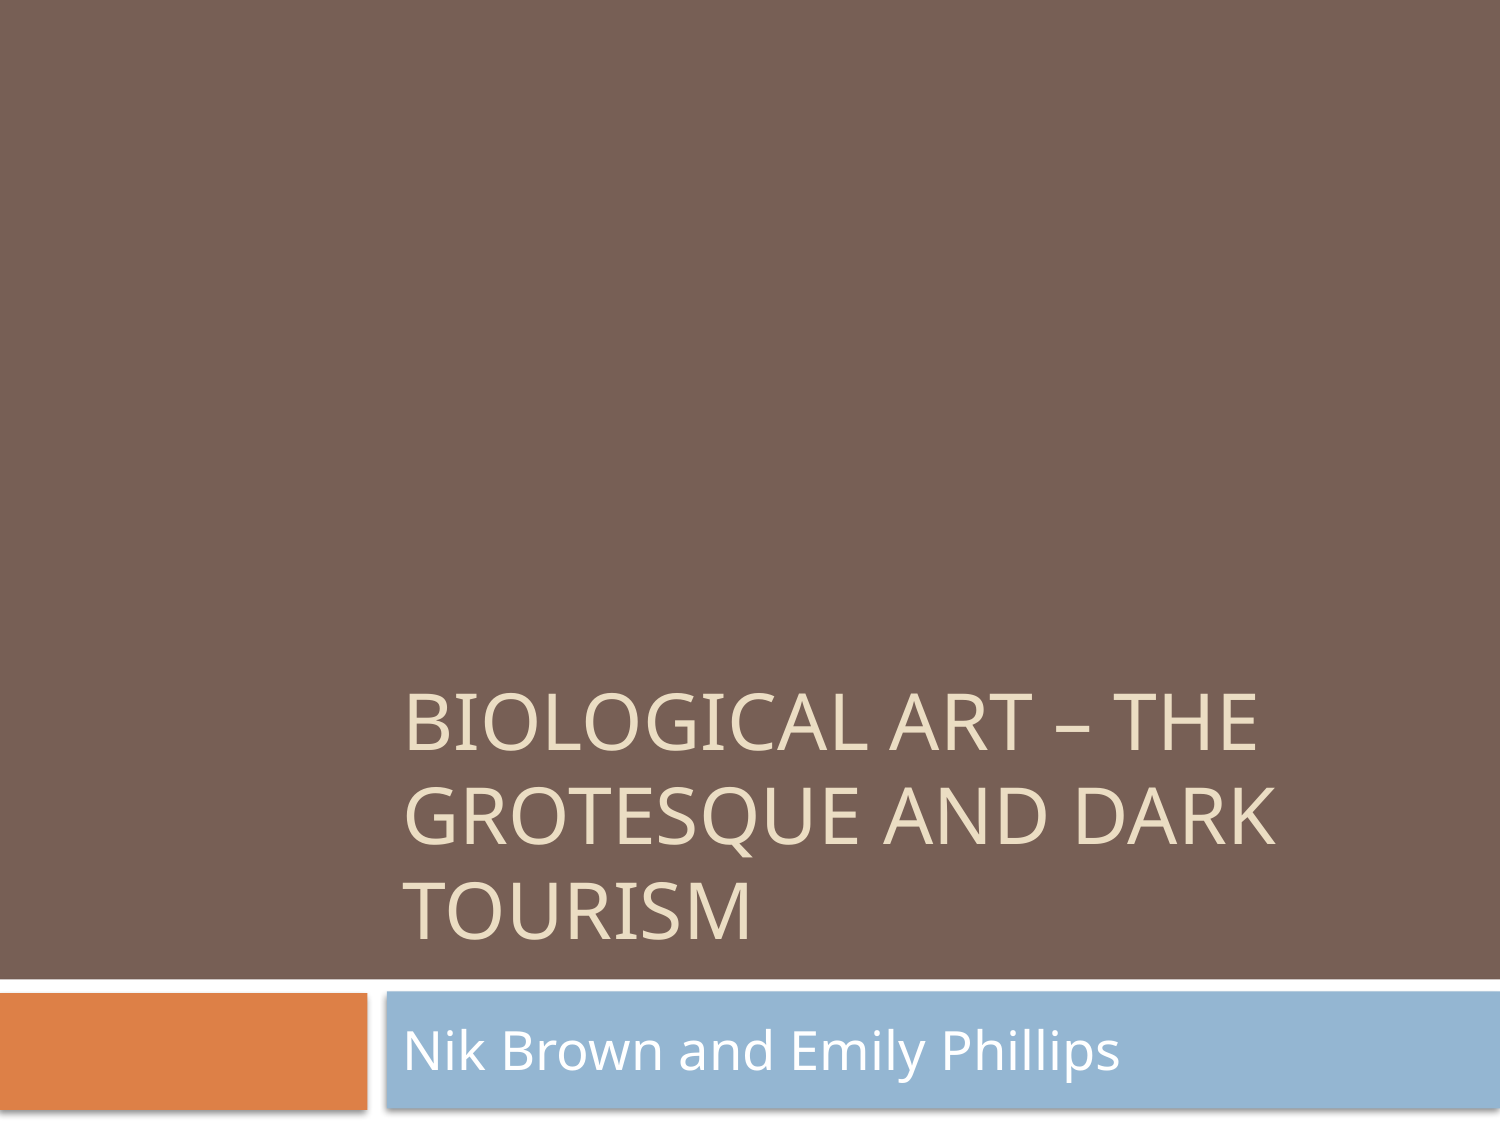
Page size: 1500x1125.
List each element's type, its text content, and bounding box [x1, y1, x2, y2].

subtitle Nik Brown and Emily Phillips [387, 992, 1488, 1105]
title Biological art – the grotesque and dark tourism [387, 662, 1450, 963]
